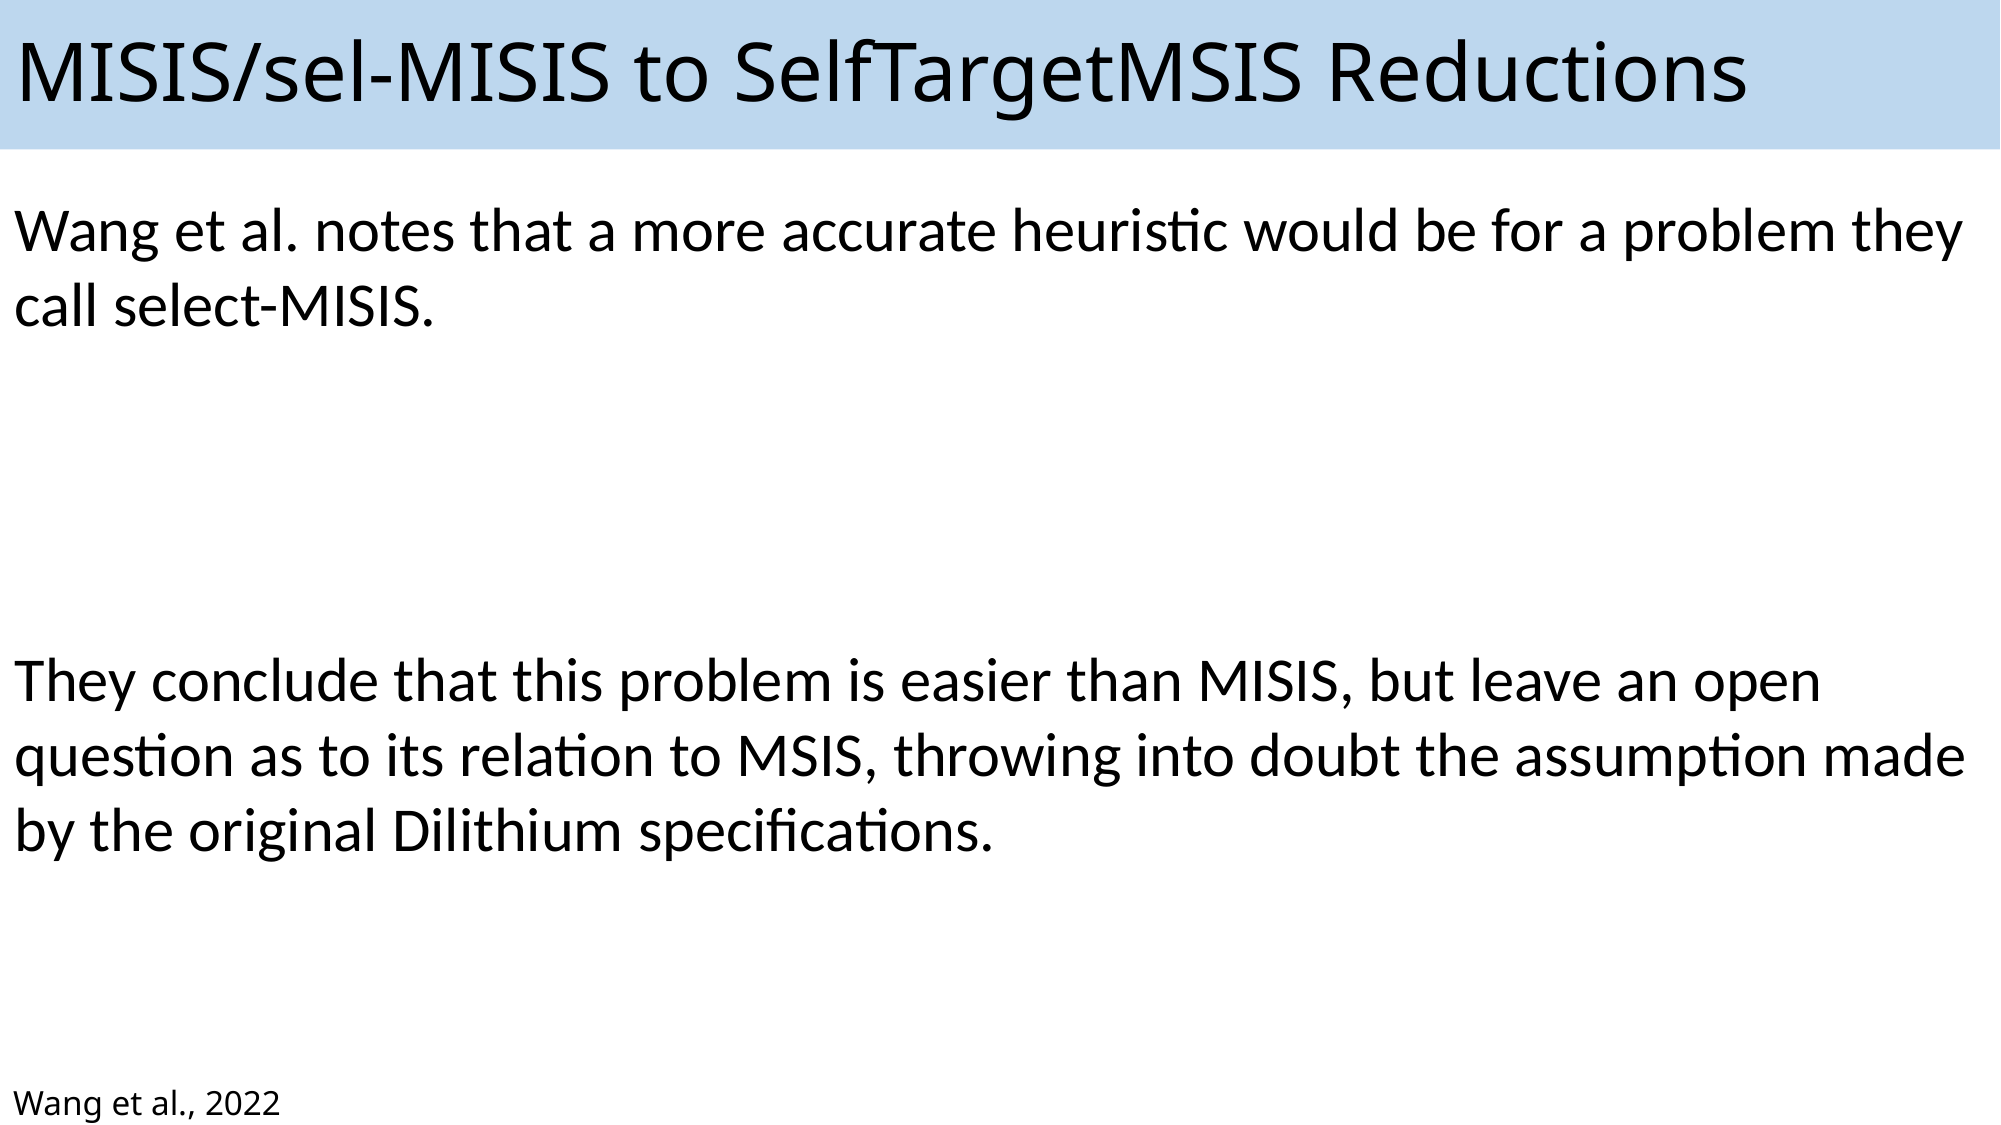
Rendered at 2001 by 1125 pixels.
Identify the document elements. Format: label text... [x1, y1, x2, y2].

text_box Wang et al., 2022 [0, 1078, 1999, 1125]
text_box MISIS/sel-MISIS to SelfTargetMSIS Reductions [0, 0, 2000, 150]
